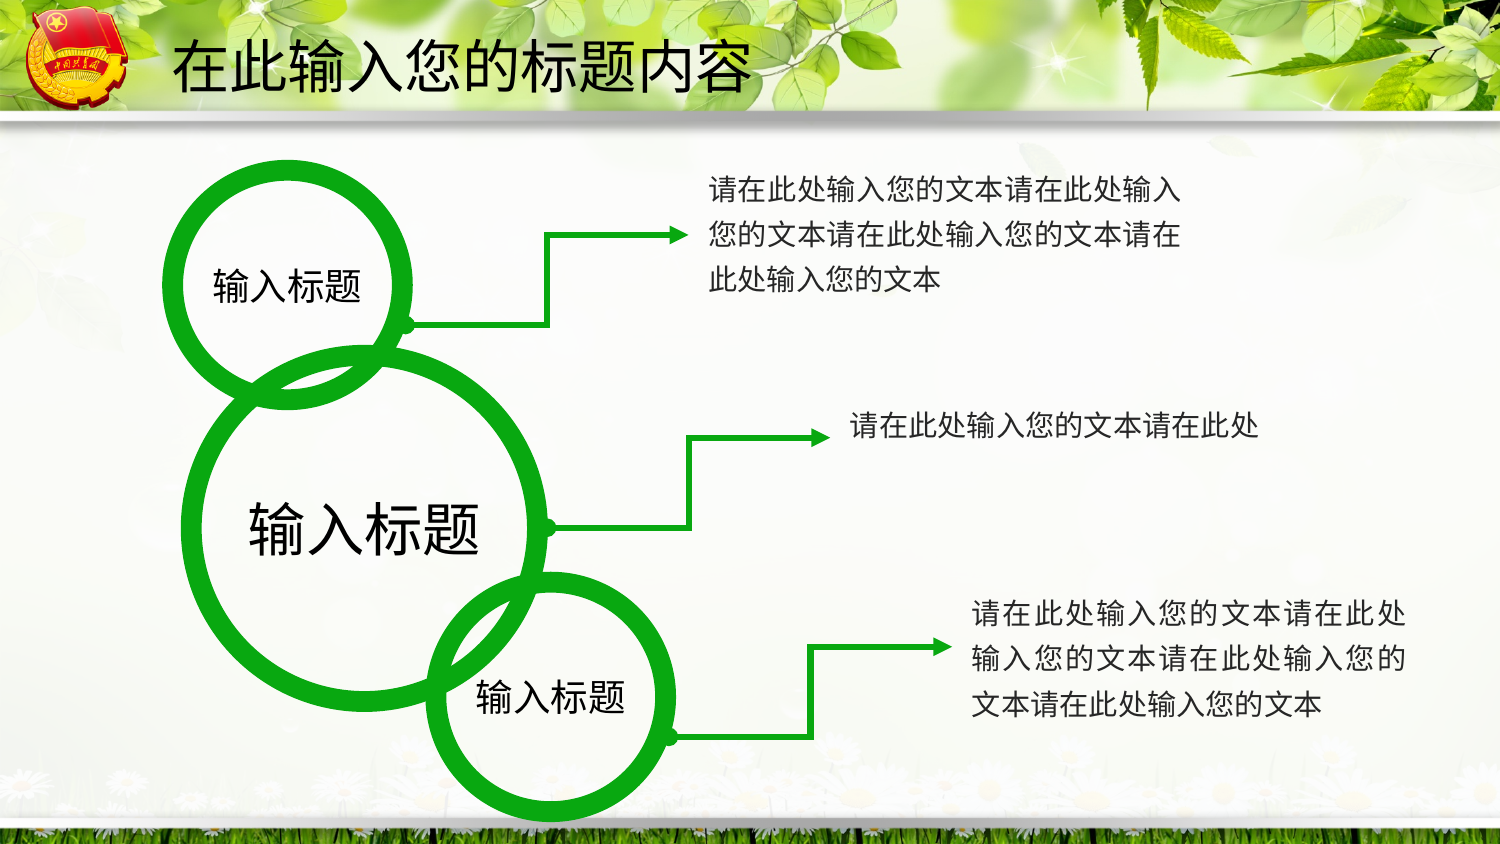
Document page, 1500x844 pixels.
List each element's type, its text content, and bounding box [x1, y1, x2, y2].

text_box 在此输入您的标题内容 [156, 22, 793, 108]
text_box 输入标题 [435, 582, 663, 812]
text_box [405, 234, 689, 326]
text_box 请在此处输入您的文本请在此处输入您的文本请在此处输入您的文本请在此处输入您的文本 [955, 556, 1424, 750]
text_box 输入标题 [172, 170, 400, 400]
text_box 请在此处输入您的文本请在此处 [833, 333, 1294, 552]
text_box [546, 437, 831, 528]
text_box 请在此处输入您的文本请在此处输入您的文本请在此处输入您的文本请在此处输入您的文本 [691, 150, 1199, 307]
text_box 输入标题 [191, 355, 538, 702]
picture [0, 0, 1500, 844]
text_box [668, 646, 953, 738]
